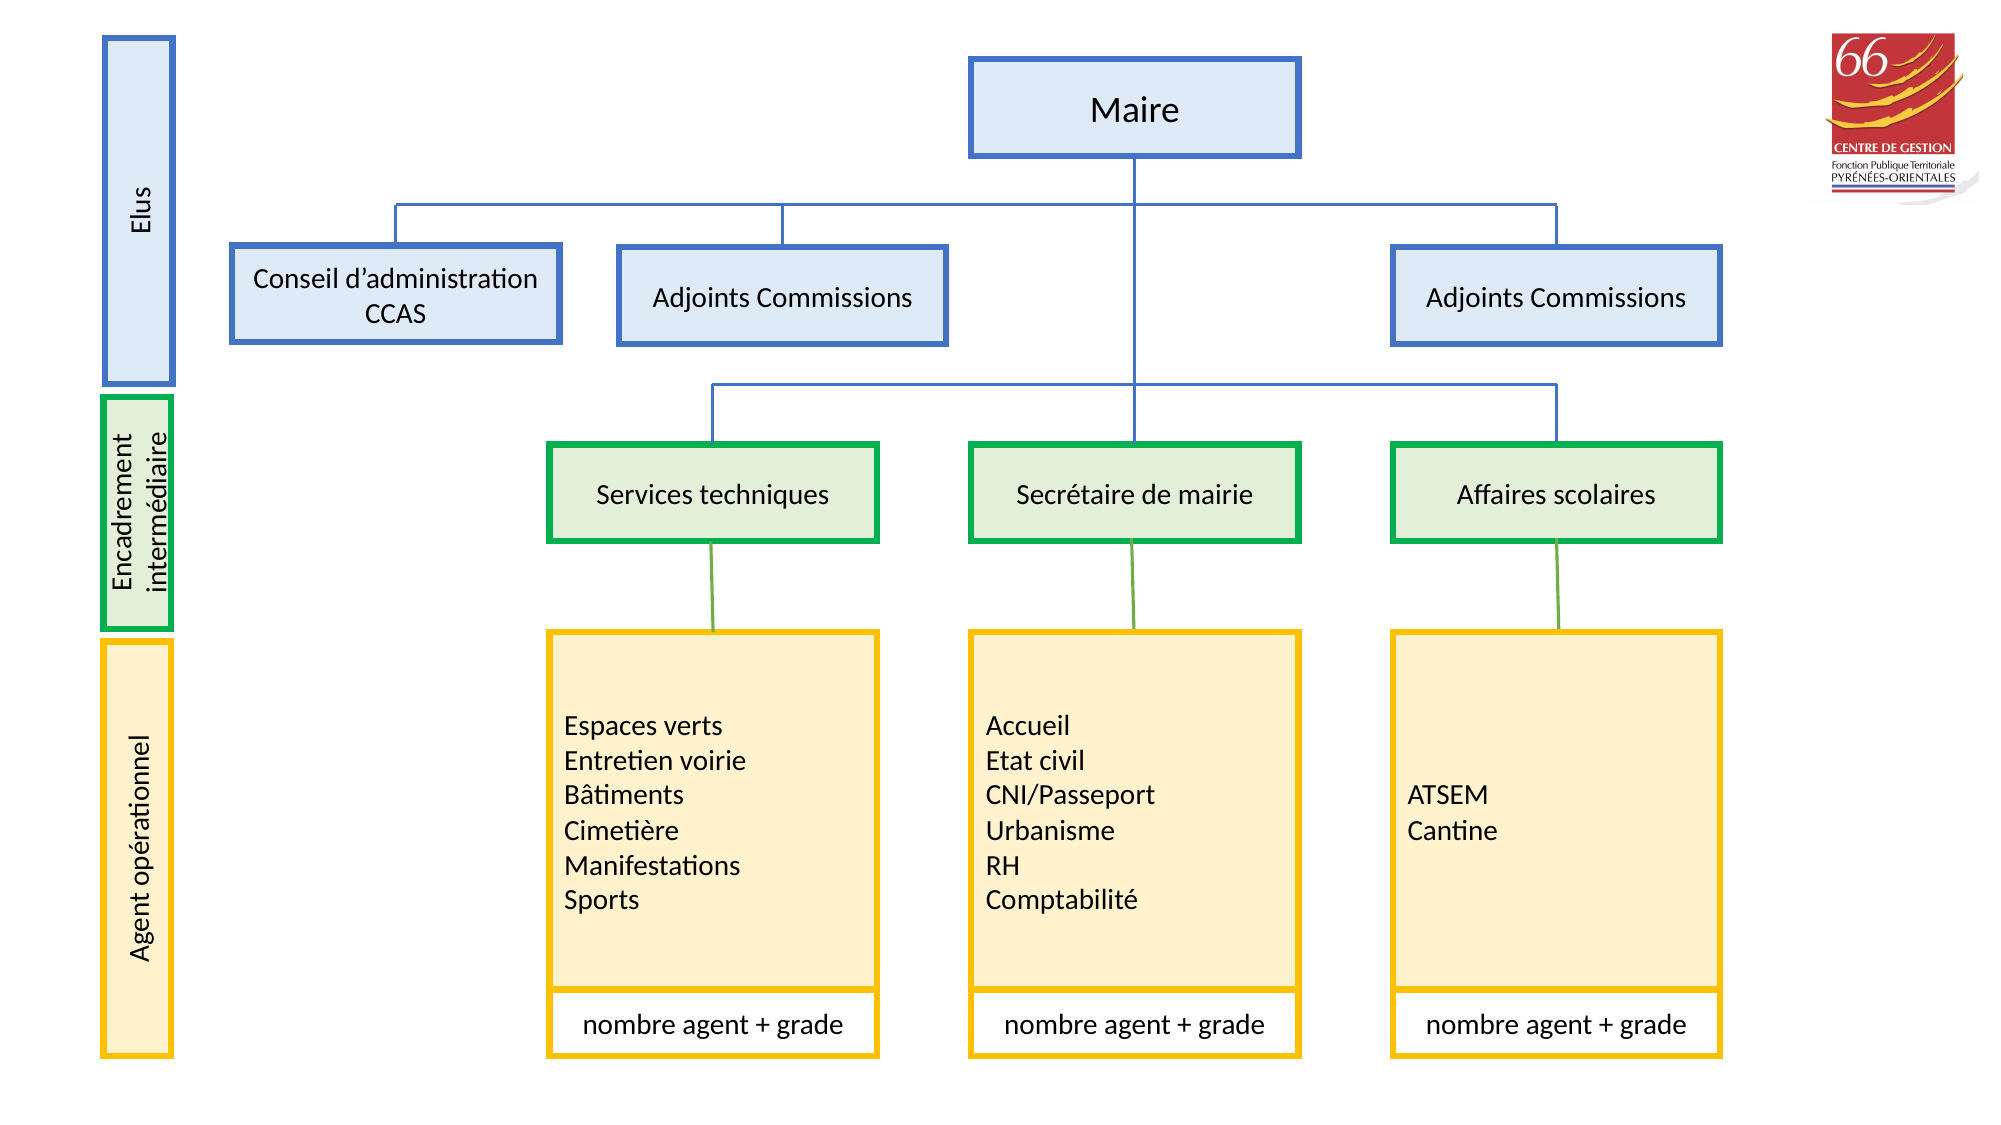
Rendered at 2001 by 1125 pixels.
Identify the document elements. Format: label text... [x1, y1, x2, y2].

text_box Accueil Etat civil CNI/Passeport Urbanisme RH Comptabilité [970, 631, 1299, 989]
text_box Espaces verts Entretien voirie Bâtiments Cimetière Manifestations Sports [548, 631, 878, 989]
text_box Agent opérationnel [103, 640, 172, 1057]
text_box Affaires scolaires [1392, 443, 1721, 542]
text_box nombre agent + grade [970, 989, 1299, 1057]
text_box nombre agent + grade [1392, 989, 1721, 1057]
text_box Encadrement intermédiaire [103, 396, 172, 630]
text_box Conseil d’administration CCAS [231, 244, 560, 343]
text_box Elus [104, 37, 173, 385]
text_box ATSEM Cantine [1392, 631, 1721, 989]
text_box Maire [970, 58, 1299, 157]
text_box Adjoints Commissions [1392, 246, 1721, 345]
text_box Services techniques [548, 443, 878, 542]
text_box Secrétaire de mairie [970, 443, 1299, 542]
picture [1806, 24, 1979, 205]
text_box Adjoints Commissions [618, 246, 947, 345]
text_box nombre agent + grade [548, 989, 878, 1057]
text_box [710, 541, 714, 633]
